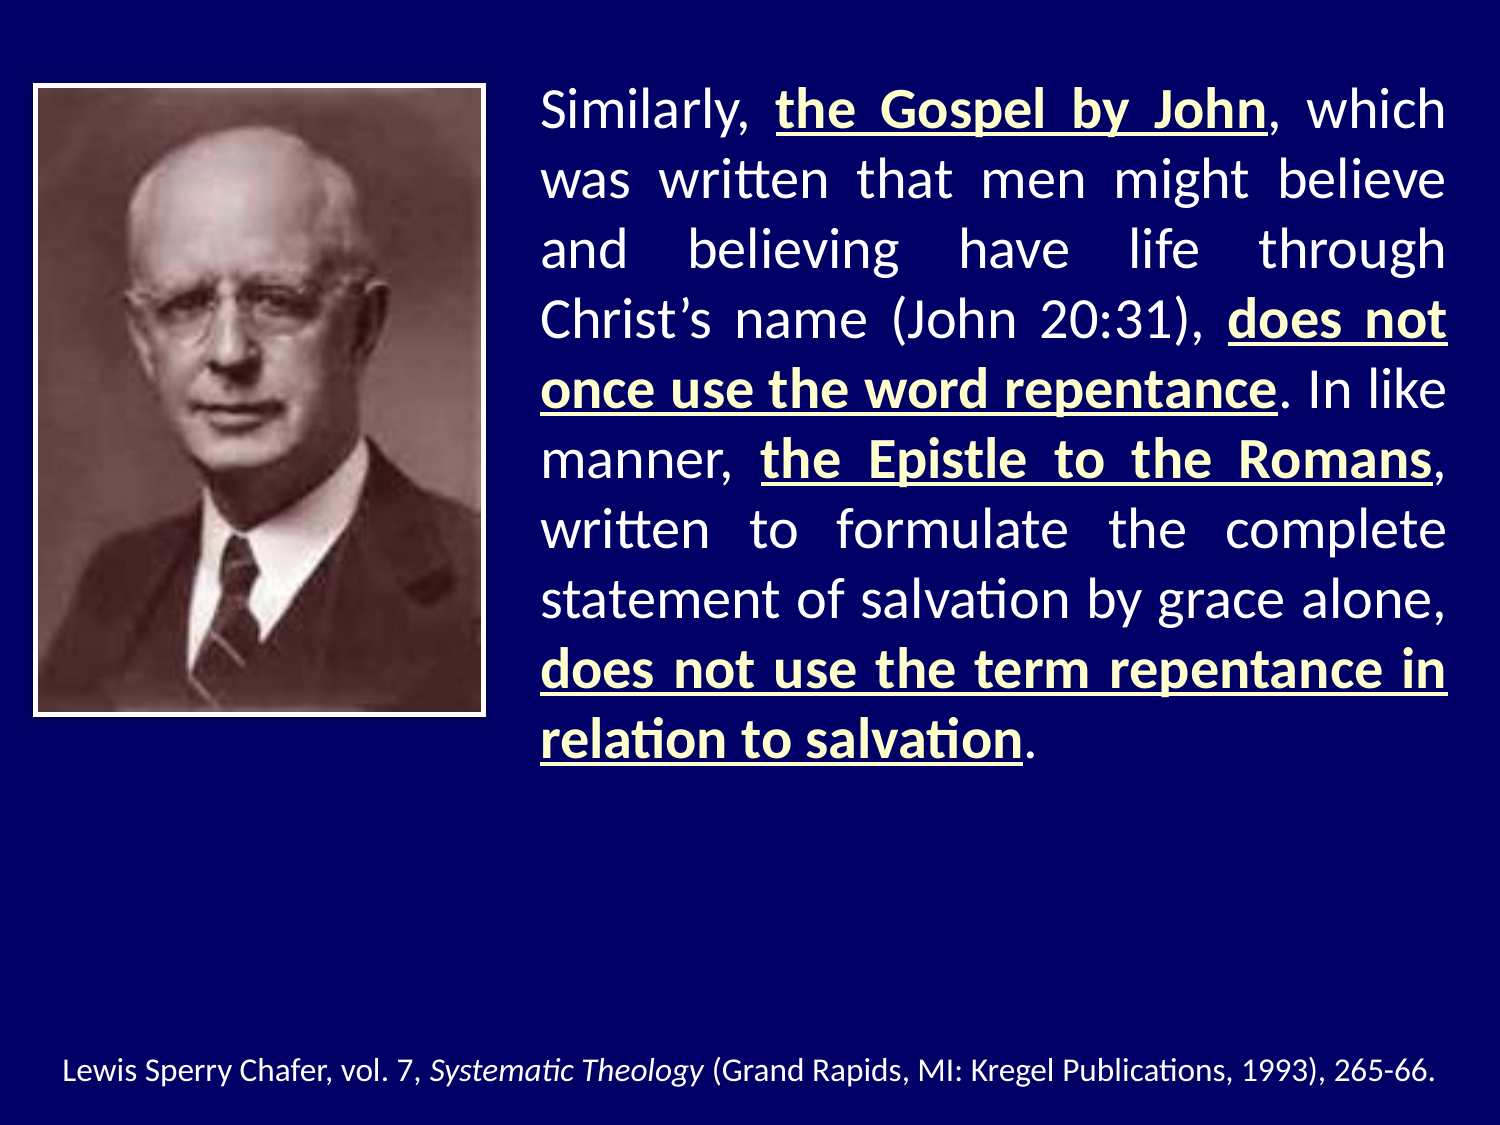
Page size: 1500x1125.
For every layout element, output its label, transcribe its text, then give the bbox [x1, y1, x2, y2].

list Similarly, the Gospel by John, which was written that men might believe and believing have life through Christ’s name (John 20:31), does not once use the word repentance. In like manner, the Epistle to the Romans, written to formulate the complete statement of salvation by grace alone, does not use the term repentance in relation to salvation. [525, 62, 1463, 863]
title Lewis Sperry Chafer, vol. 7, Systematic Theology (Grand Rapids, MI: Kregel Publications, 1993), 265-66. [0, 1037, 1500, 1099]
picture [37, 87, 482, 713]
